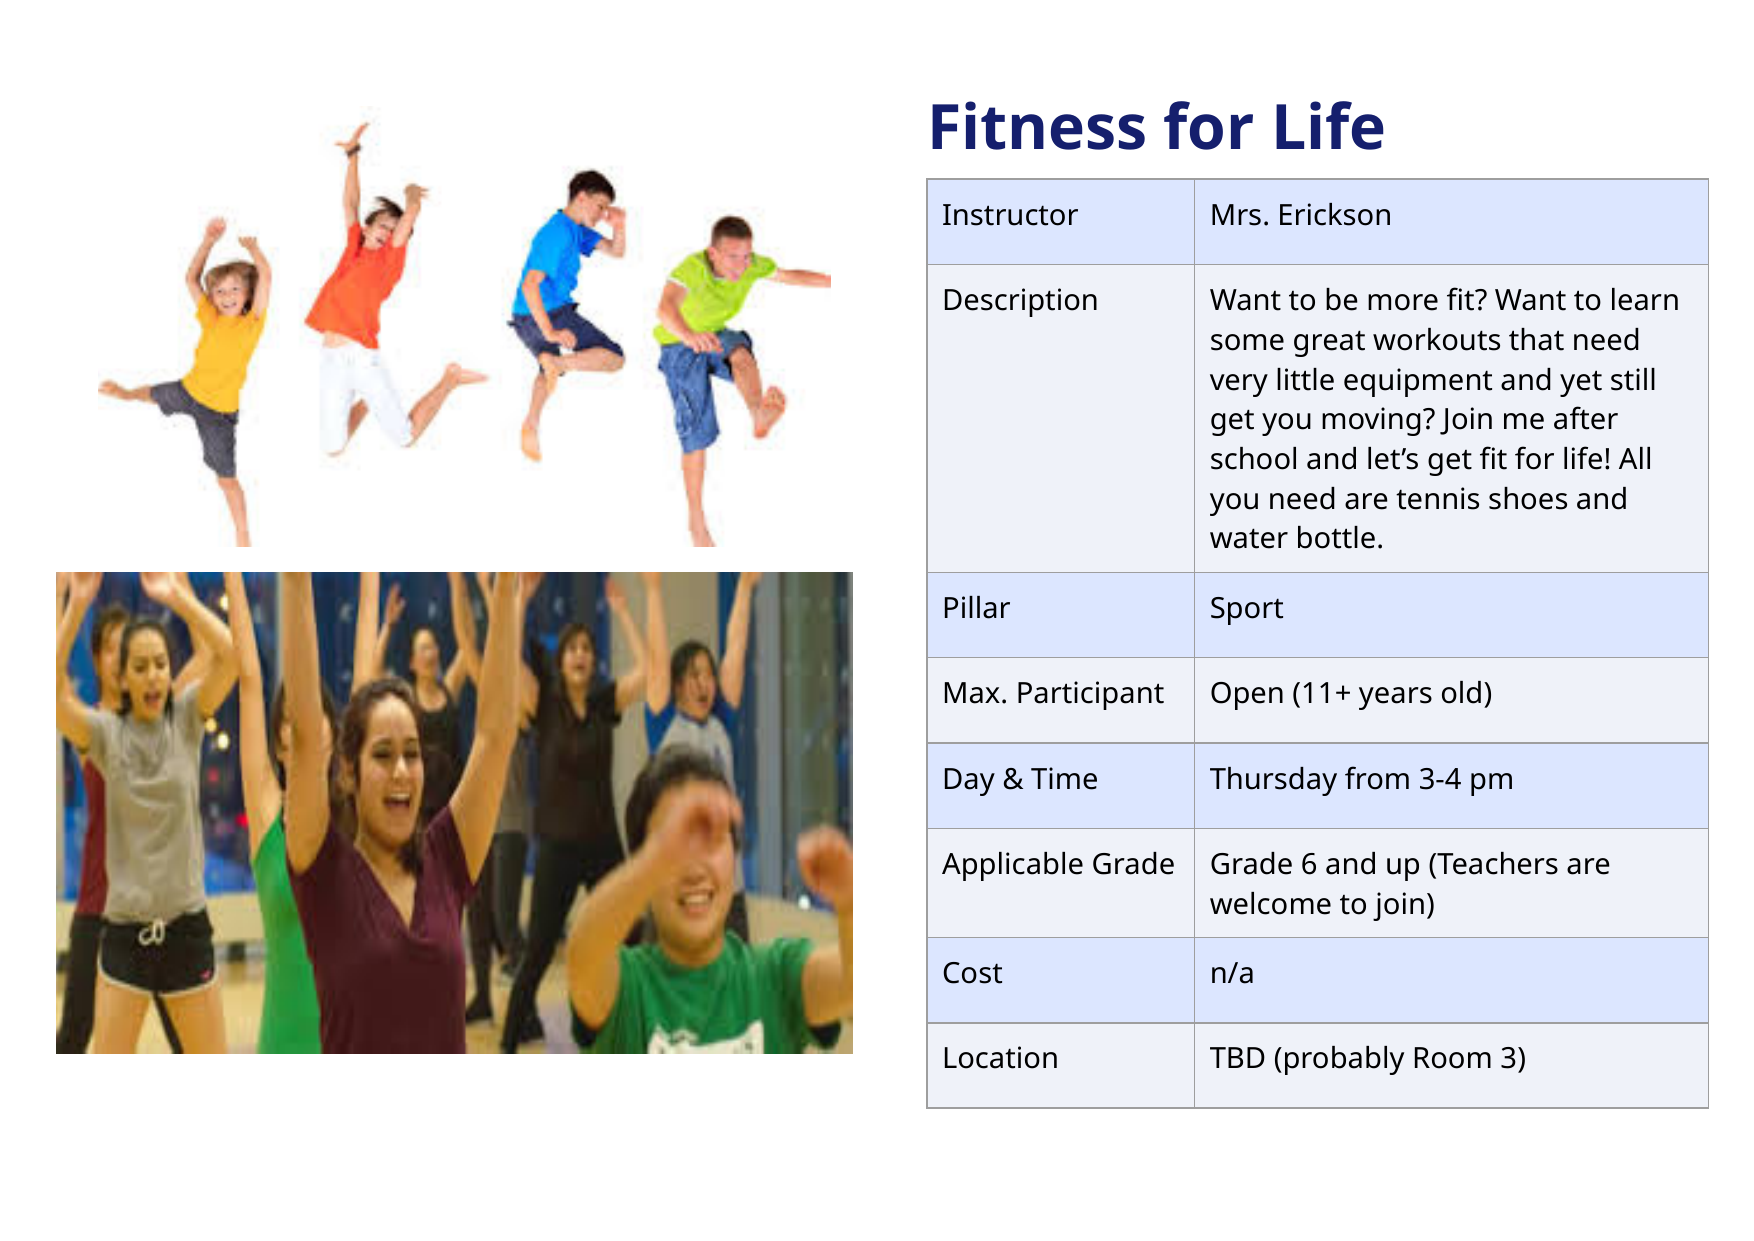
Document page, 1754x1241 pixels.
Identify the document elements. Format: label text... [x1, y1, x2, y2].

table_cell Sport [1195, 573, 1708, 657]
table_cell Day & Time [928, 744, 1194, 828]
table_header Instructor [928, 180, 1194, 264]
table_cell Open (11+ years old) [1195, 658, 1708, 742]
table_cell Max. Participant [928, 658, 1194, 742]
table_cell n/a [1195, 938, 1708, 1022]
picture [98, 106, 831, 547]
table_cell Thursday from 3-4 pm [1195, 744, 1708, 828]
table_header Mrs. Erickson [1195, 180, 1708, 264]
table_cell Applicable Grade [928, 829, 1194, 937]
table_cell Grade 6 and up (Teachers are welcome to join) [1195, 829, 1708, 937]
list Fitness for Life [927, 61, 1709, 172]
table_cell Location [928, 1024, 1194, 1107]
picture [56, 572, 853, 1054]
table_cell TBD (probably Room 3) [1195, 1024, 1708, 1107]
table_cell Cost [928, 938, 1194, 1022]
table_cell Pillar [928, 573, 1194, 657]
table_cell Want to be more fit? Want to learn some great workouts that need very little equipment and yet still get you moving? Join me after school and let’s get fit for life! All you need are tennis shoes and water bottle. [1195, 265, 1708, 572]
table_cell Description [928, 265, 1194, 572]
